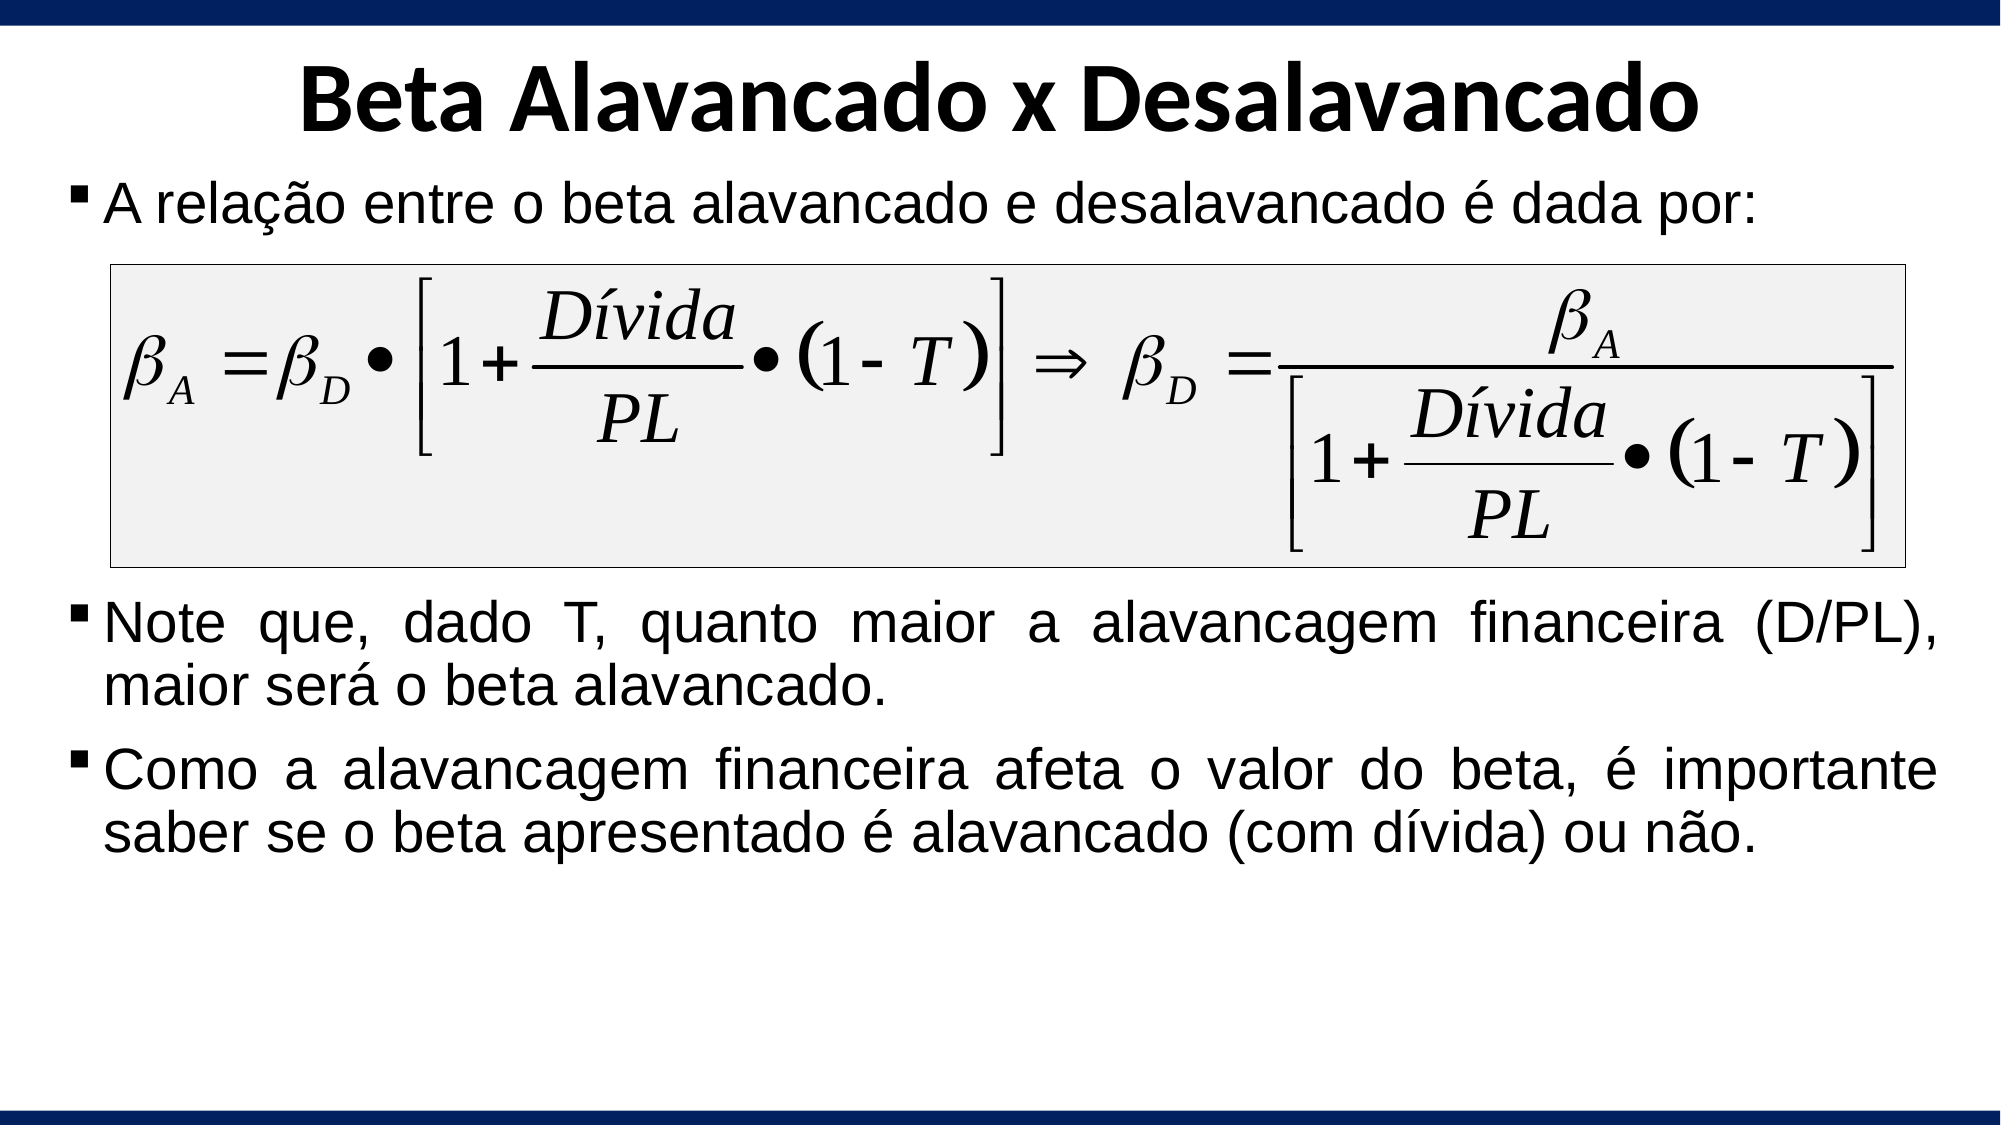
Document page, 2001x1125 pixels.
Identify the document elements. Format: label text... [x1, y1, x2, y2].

title Beta Alavancado x Desalavancado [133, 38, 1867, 256]
list A relação entre o beta alavancado e desalavancado é dada por: Note que, dado T, quanto maior a alavancagem financeira (D/PL), maior será o beta alavancado. Como a alavancagem financeira afeta o valor do beta, é importante saber se o beta apresentado é alavancado (com dívida) ou não. [51, 165, 1957, 880]
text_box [110, 264, 1906, 568]
